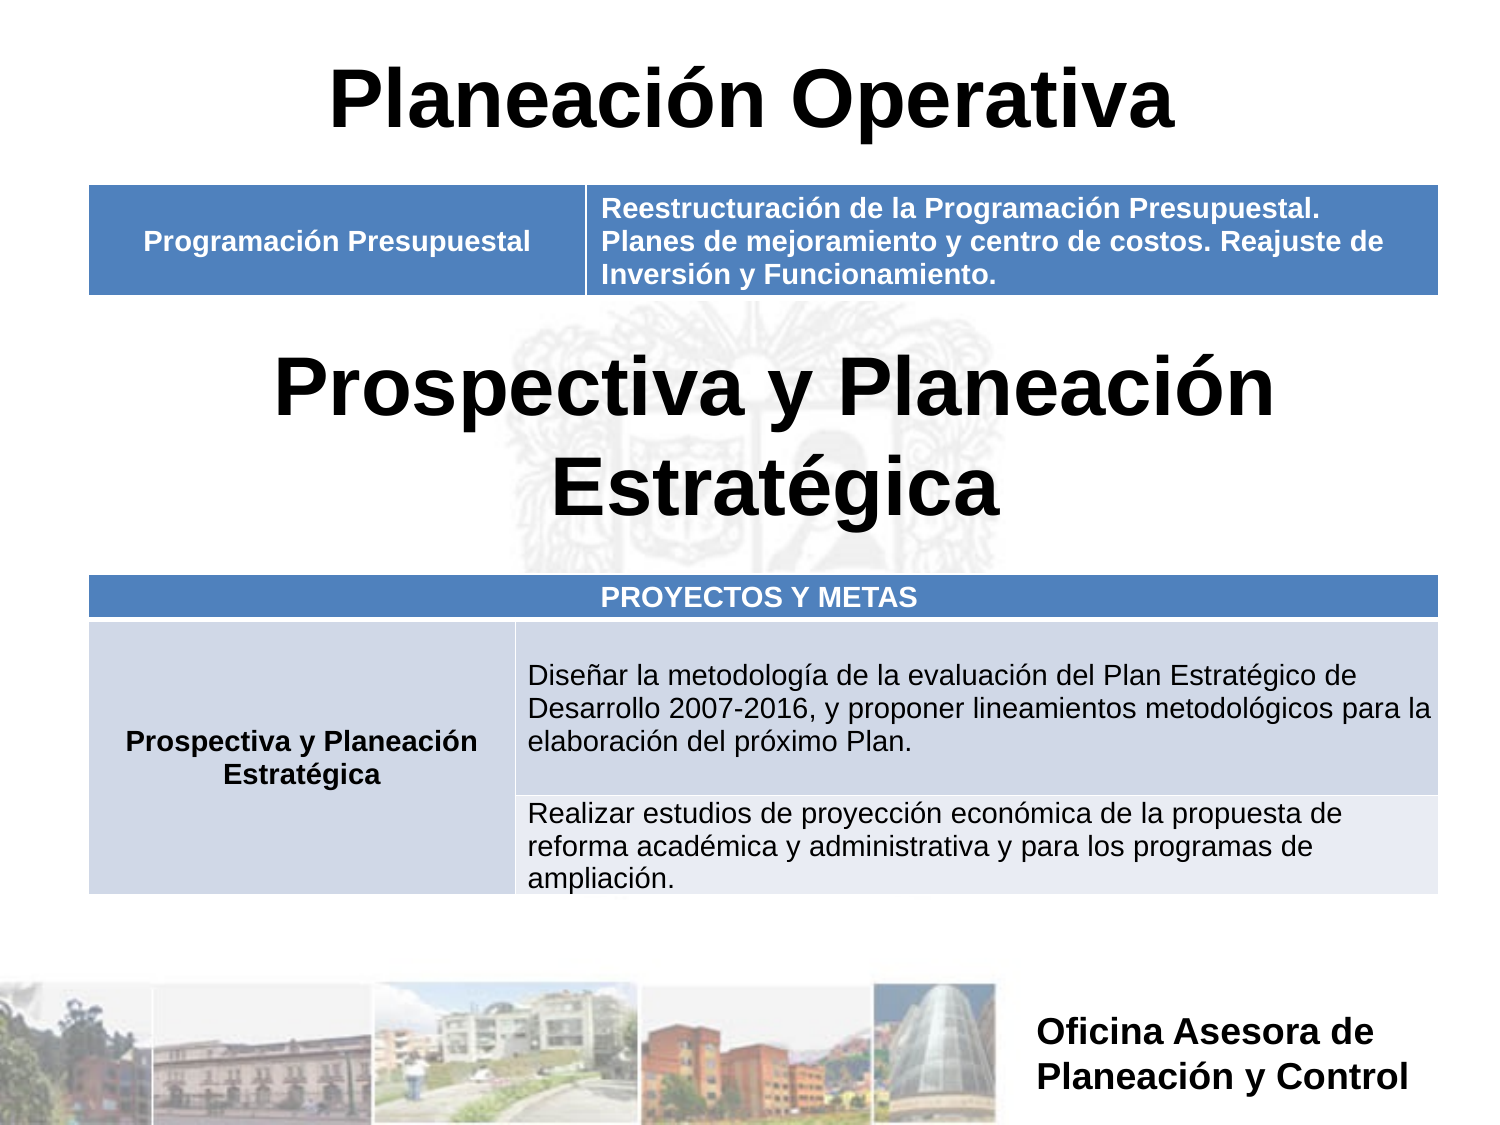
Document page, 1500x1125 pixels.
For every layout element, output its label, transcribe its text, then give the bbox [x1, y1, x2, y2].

table_cell Prospectiva y Planeación Estratégica [89, 622, 515, 894]
text_box Prospectiva y Planeación Estratégica [100, 338, 1451, 526]
picture [0, 0, 1500, 1125]
table_header Programación Presupuestal [89, 185, 585, 295]
table_cell Diseñar la metodología de la evaluación del Plan Estratégico de Desarrollo 2007-2016, y proponer lineamientos metodológicos para la elaboración del próximo Plan. [516, 622, 1438, 795]
table_header PROYECTOS Y METAS [89, 575, 1438, 617]
table_cell Realizar estudios de proyección económica de la propuesta de reforma académica y administrativa y para los programas de ampliación. [516, 796, 1438, 894]
title Planeación Operativa [76, 0, 1427, 188]
table_header Reestructuración de la Programación Presupuestal. Planes de mejoramiento y centro de costos. Reajuste de Inversión y Funcionamiento. [587, 185, 1438, 295]
